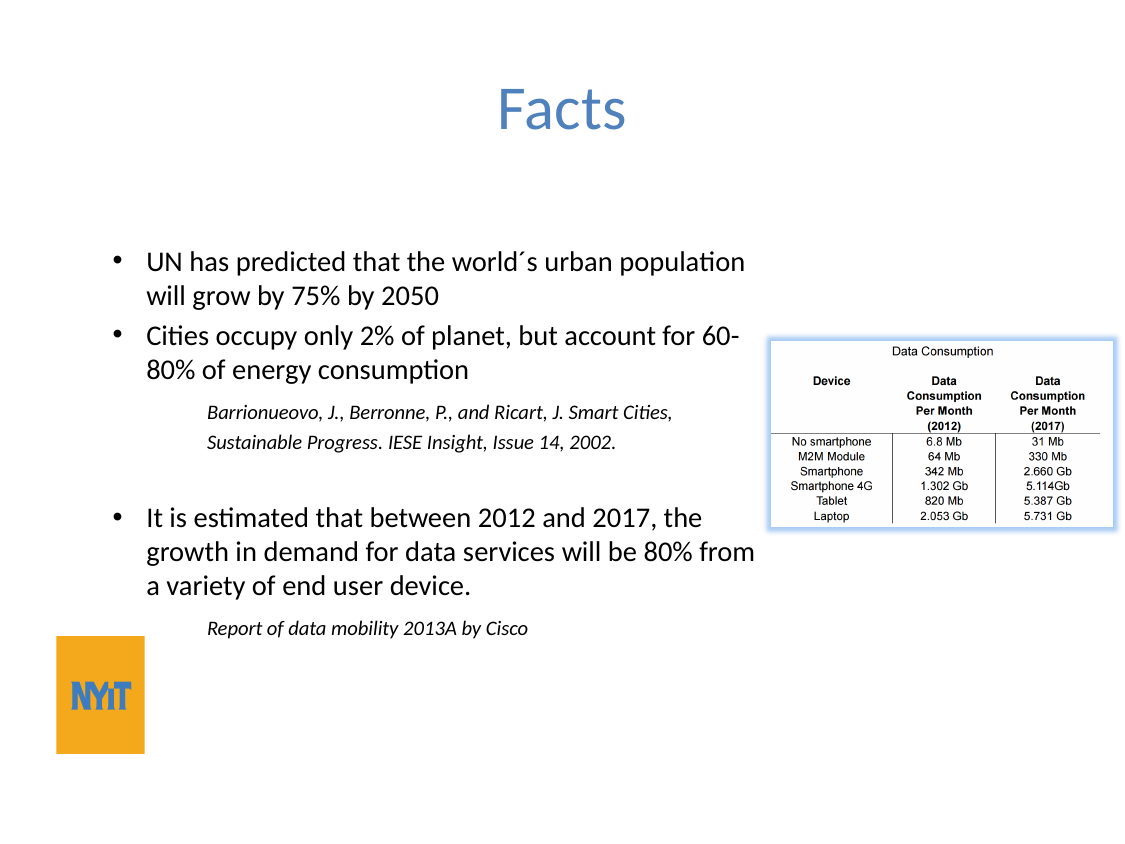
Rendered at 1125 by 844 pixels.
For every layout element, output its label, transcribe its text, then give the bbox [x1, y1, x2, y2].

list UN has predicted that the world´s urban population will grow by 75% by 2050 Cities occupy only 2% of planet, but account for 60- 80% of energy consumption Barrionueovo, J., Berronne, P., and Ricart, J. Smart Cities, Sustainable Progress. IESE Insight, Issue 14, 2002. It is estimated that between 2012 and 2017, the growth in demand for data services will be 80% from a variety of end user device. Report of data mobility 2013A by Cisco [99, 236, 783, 654]
title Facts [56, 33, 1069, 175]
picture [771, 341, 1113, 527]
